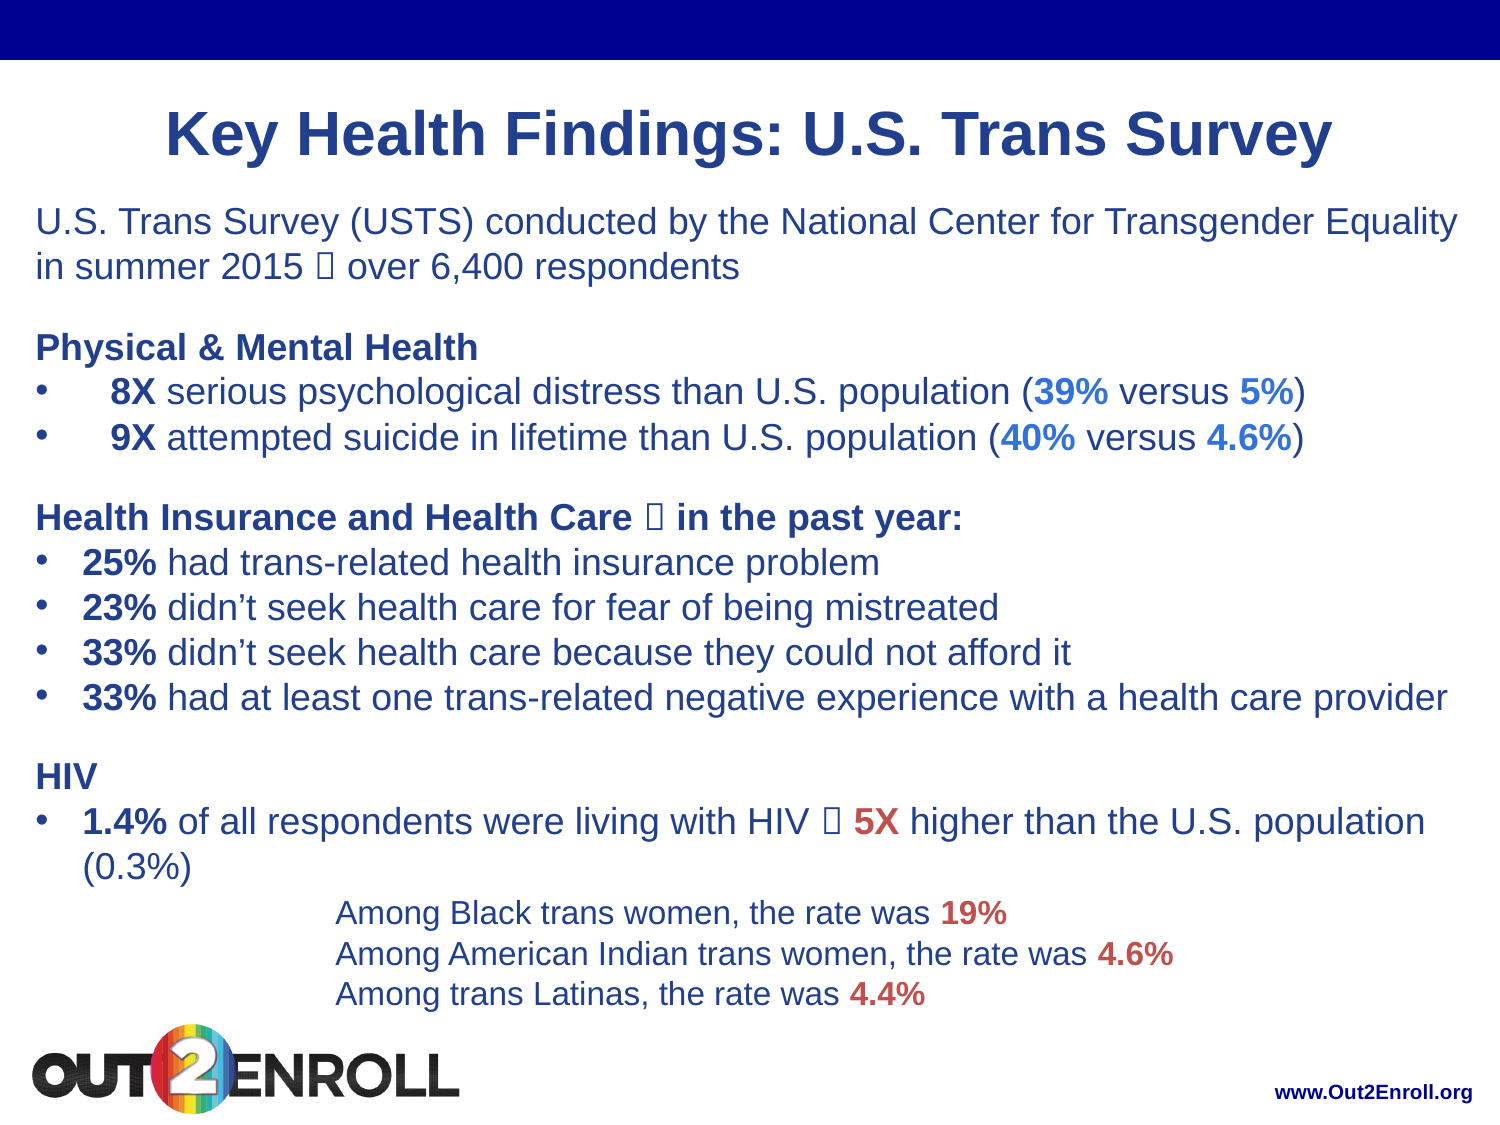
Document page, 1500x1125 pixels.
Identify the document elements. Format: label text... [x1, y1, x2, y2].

text_box U.S. Trans Survey (USTS) conducted by the National Center for Transgender Equality in summer 2015  over 6,400 respondents Physical & Mental Health 8X serious psychological distress than U.S. population (39% versus 5%) 9X attempted suicide in lifetime than U.S. population (40% versus 4.6%) Health Insurance and Health Care  in the past year: 25% had trans-related health insurance problem 23% didn’t seek health care for fear of being mistreated 33% didn’t seek health care because they could not afford it 33% had at least one trans-related negative experience with a health care provider HIV 1.4% of all respondents were living with HIV  5X higher than the U.S. population (0.3%) Among Black trans women, the rate was 19% Among American Indian trans women, the rate was 4.6% Among trans Latinas, the rate was 4.4% [27, 190, 1485, 1020]
picture [30, 1024, 460, 1114]
text_box Key Health Findings: U.S. Trans Survey [92, 85, 1408, 175]
